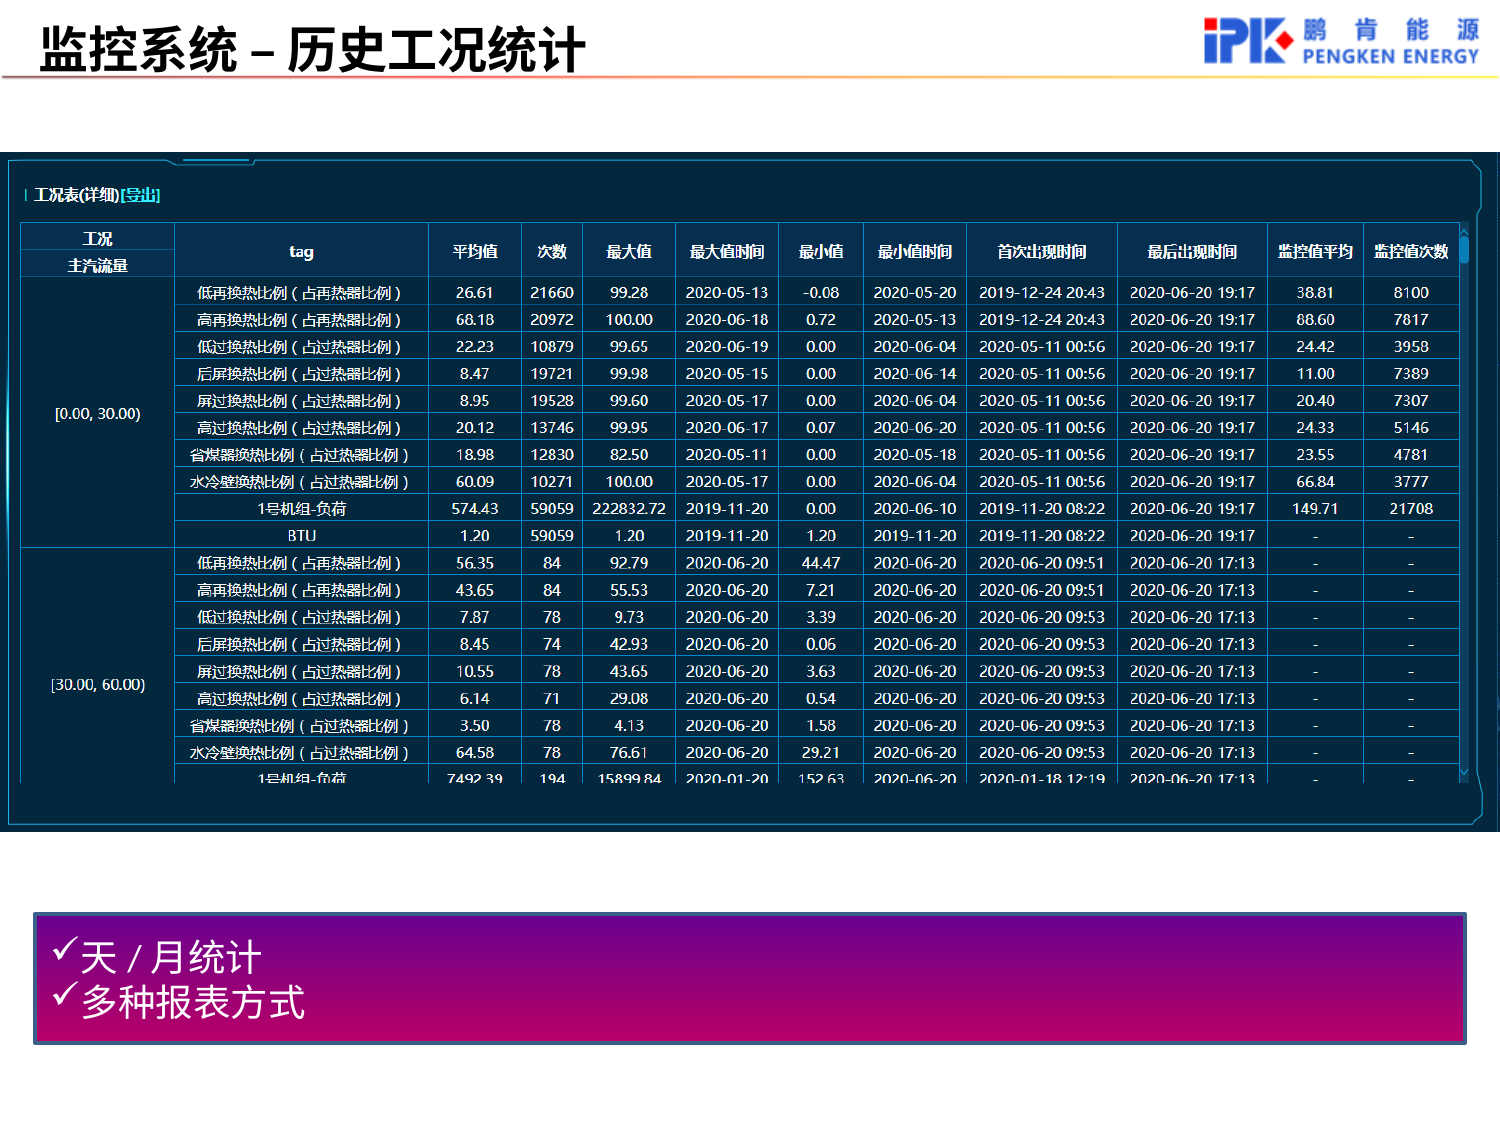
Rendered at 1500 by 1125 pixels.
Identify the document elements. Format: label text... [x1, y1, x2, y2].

text_box 天/月统计 多种报表方式 [33, 912, 1467, 1045]
text_box 监控系统 – 历史工况统计 [23, 11, 985, 87]
picture [0, 0, 1500, 1125]
